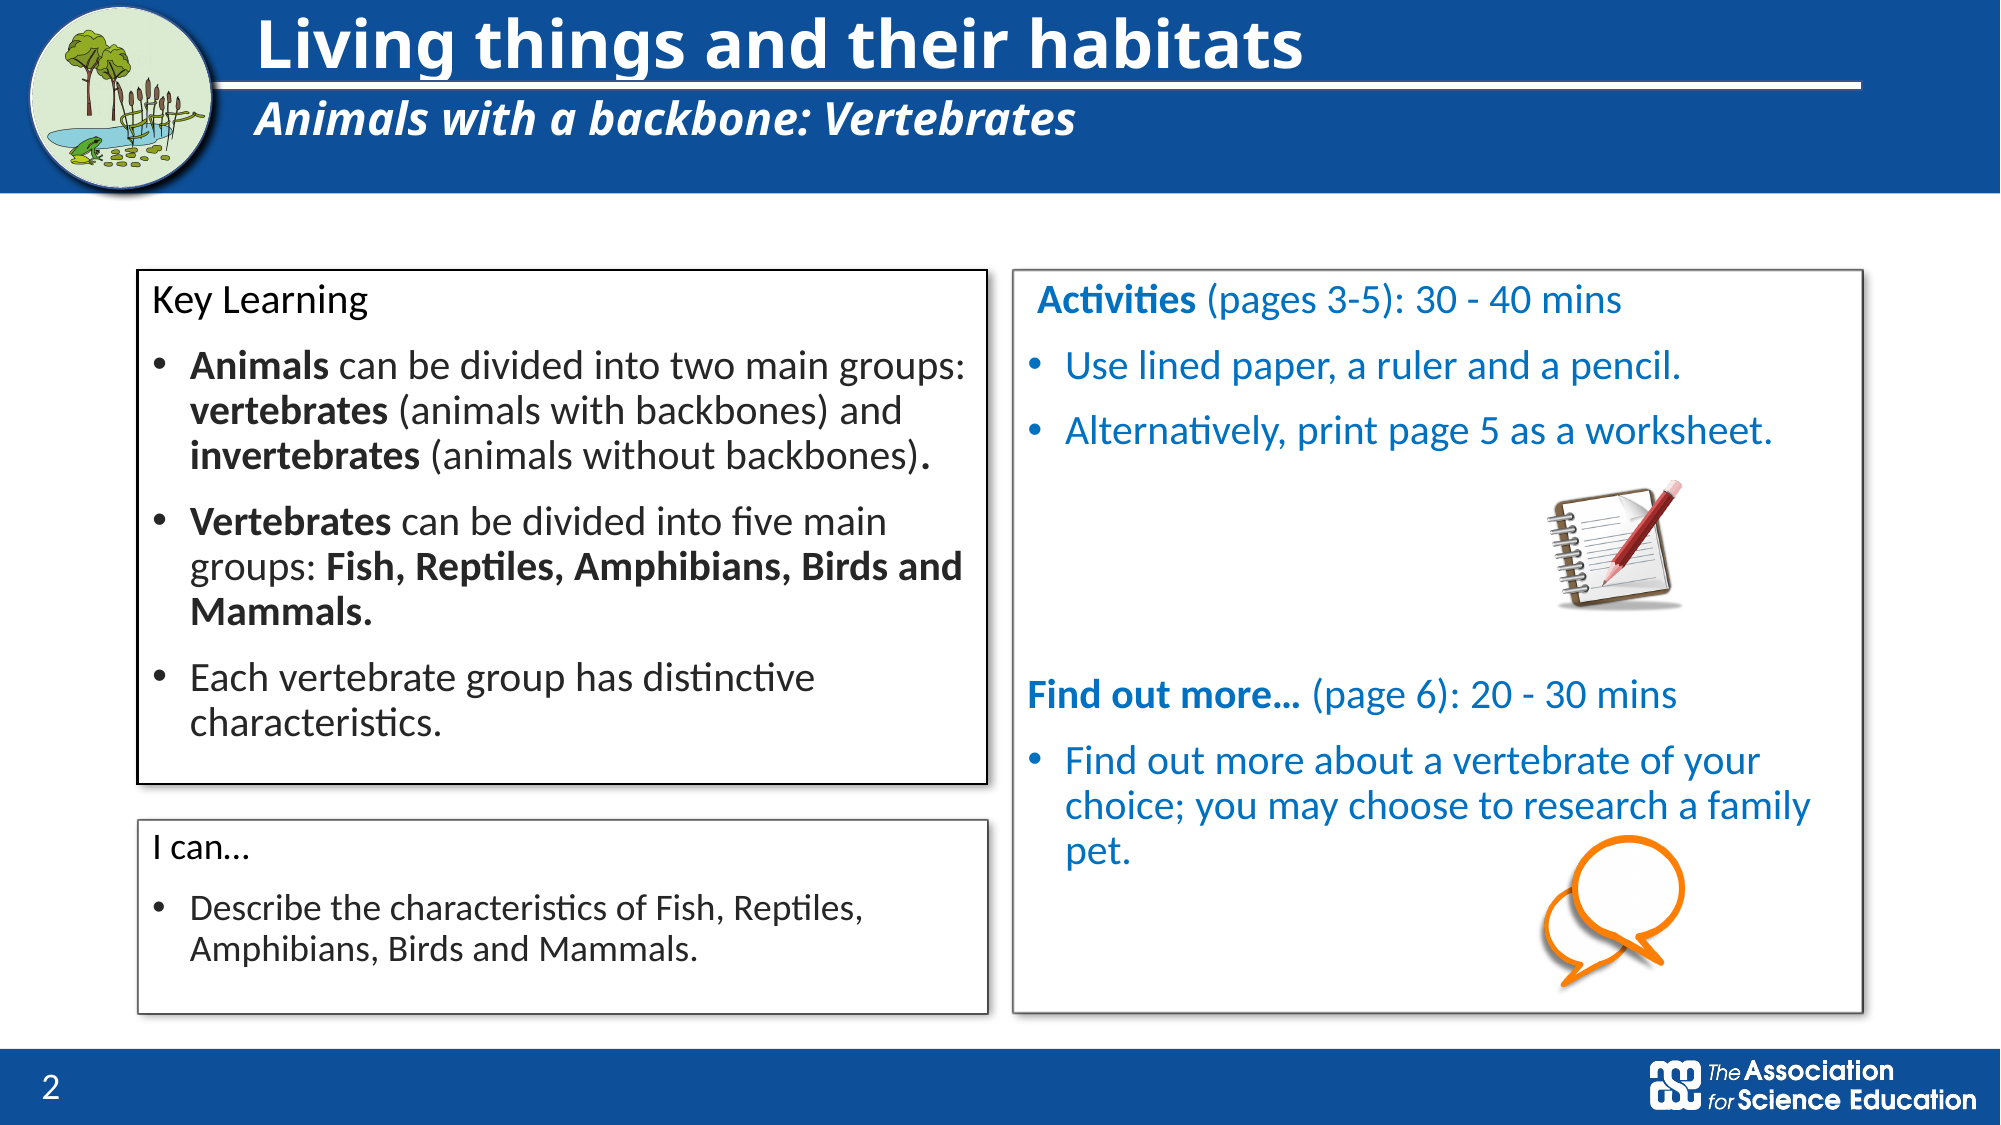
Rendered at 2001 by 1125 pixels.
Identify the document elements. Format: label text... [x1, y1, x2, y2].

text_box [0, 0, 240, 194]
text_box Animals with a backbone: Vertebrates [240, 91, 1404, 152]
text_box I can… Describe the characteristics of Fish, Reptiles, Amphibians, Birds and Mammals. [140, 822, 987, 1013]
text_box [28, 70, 32, 124]
text_box [0, 1048, 2000, 1125]
picture [1649, 1060, 1976, 1110]
text_box 2 [26, 1054, 104, 1115]
text_box Living things and their habitats [240, 0, 1404, 80]
text_box [222, 80, 1863, 91]
list Key Learning Animals can be divided into two main groups: vertebrates (animals with backbones) and invertebrates (animals without backbones). Vertebrates can be divided into five main groups: Fish, Reptiles, Amphibians, Birds and Mammals. Each vertebrate group has distinctive characteristics. [136, 269, 988, 785]
picture [1536, 835, 1685, 999]
text_box [163, 0, 2000, 194]
picture [32, 8, 211, 187]
picture [1547, 480, 1685, 613]
text_box Activities (pages 3-5): 30 - 40 mins Use lined paper, a ruler and a pencil. Alternatively, print page 5 as a worksheet. Find out more… (page 6): 20 - 30 mins Find out more about a vertebrate of your choice; you may choose to research a family pet. [1015, 272, 1861, 1011]
